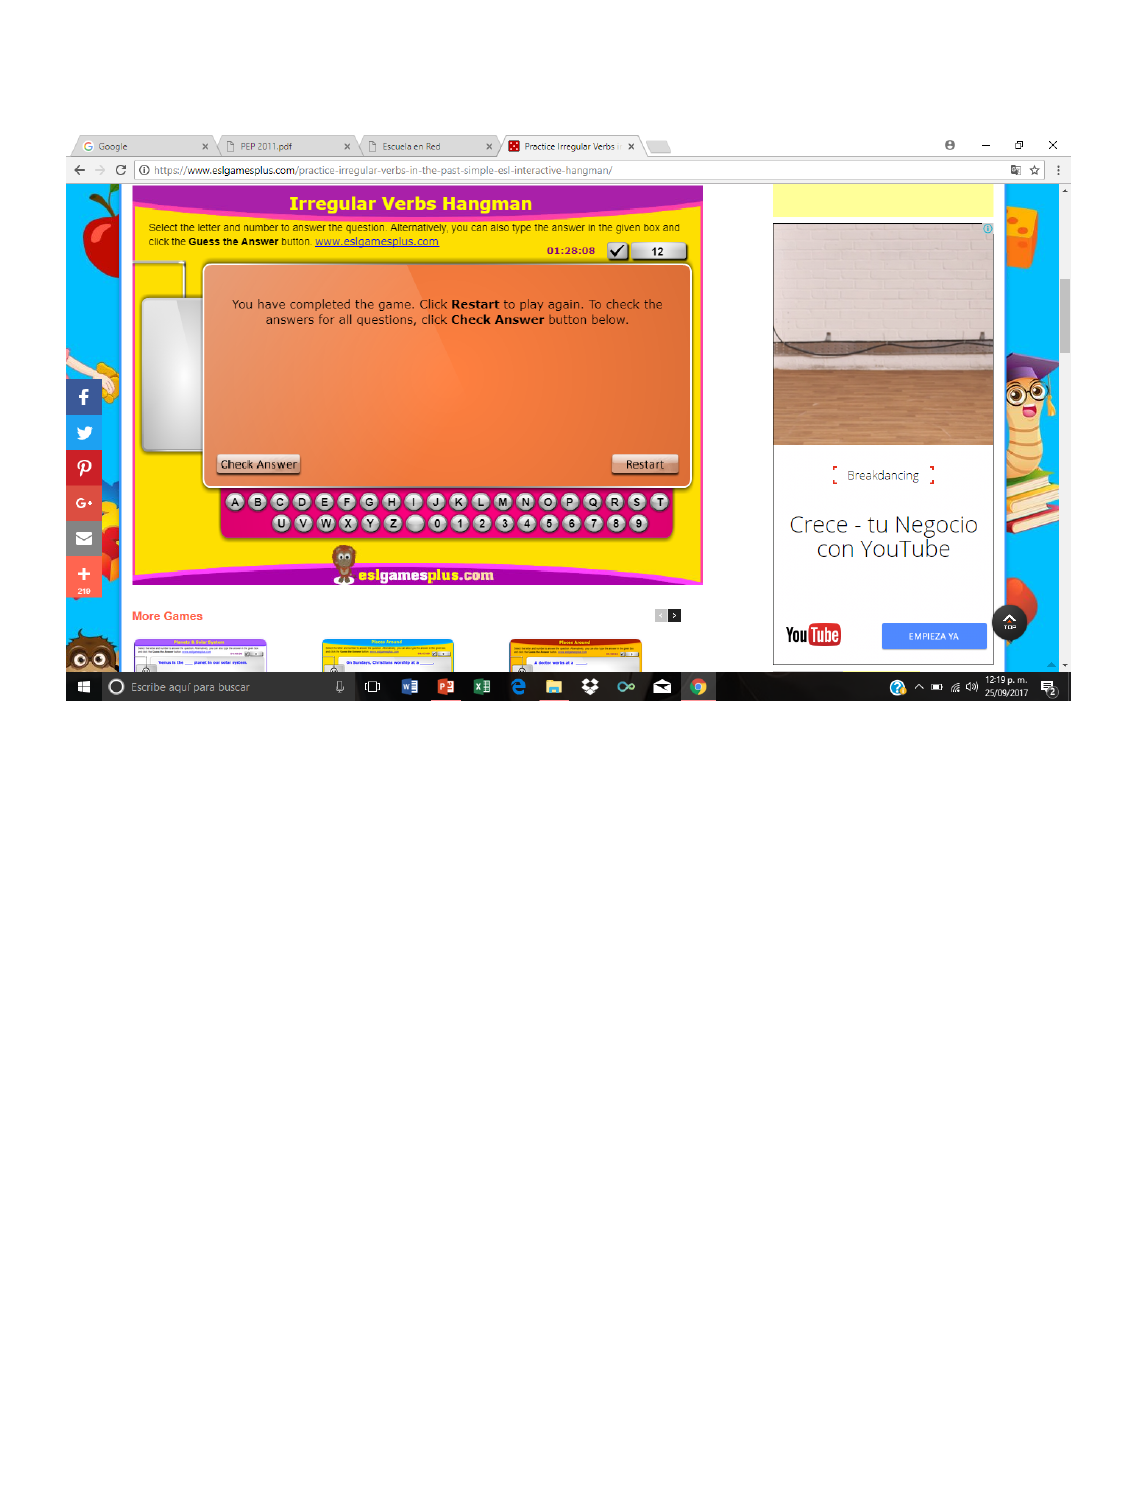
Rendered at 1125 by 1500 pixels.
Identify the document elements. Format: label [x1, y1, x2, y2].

picture [66, 135, 1071, 701]
